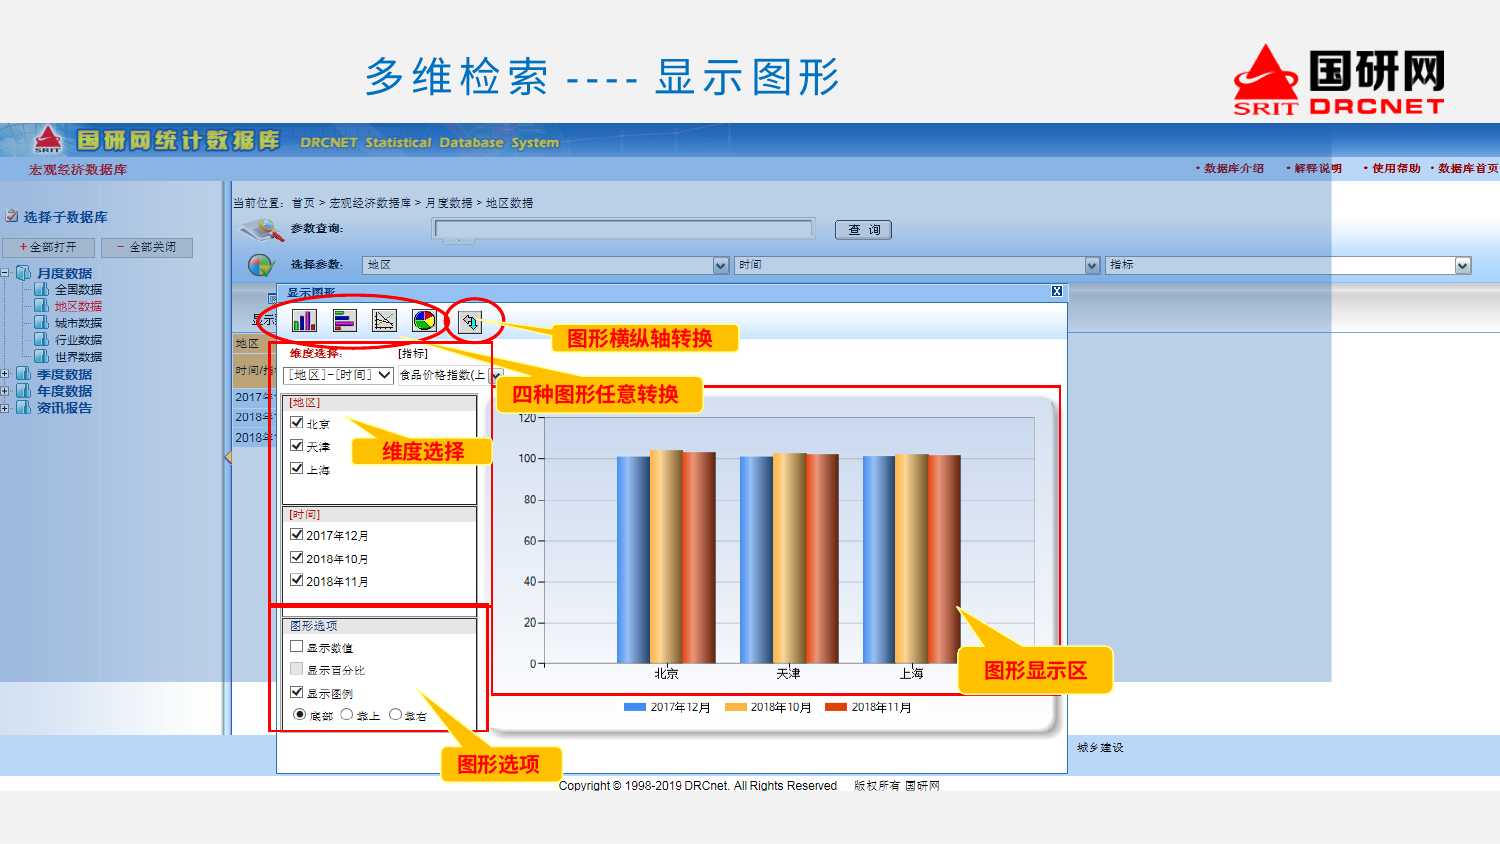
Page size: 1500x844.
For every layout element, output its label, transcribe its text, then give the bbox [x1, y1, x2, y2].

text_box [257, 294, 704, 414]
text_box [497, 386, 1114, 695]
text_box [445, 298, 740, 353]
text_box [269, 604, 563, 783]
picture [0, 122, 1500, 792]
text_box 多维检索----显示图形 [349, 42, 1500, 115]
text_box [269, 342, 493, 604]
